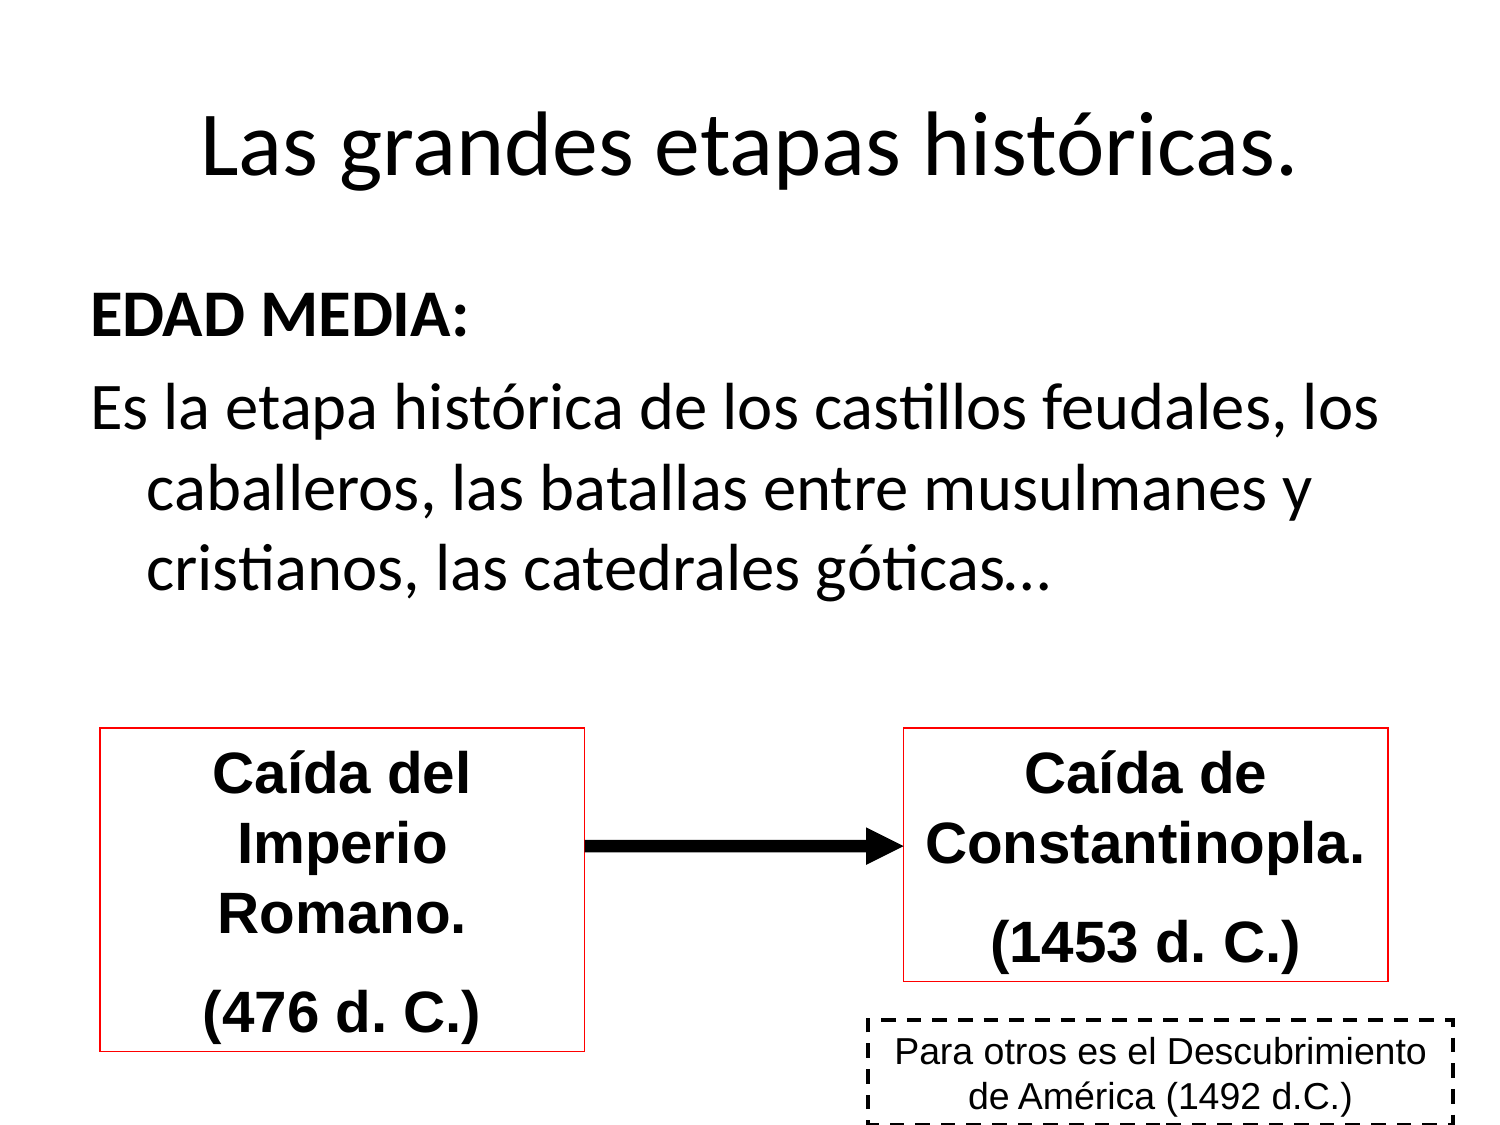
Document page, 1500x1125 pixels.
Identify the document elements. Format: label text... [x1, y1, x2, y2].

text_box [584, 839, 904, 853]
title Las grandes etapas históricas. [75, 45, 1425, 233]
text_box Caída de Constantinopla. (1453 d. C.) [903, 727, 1388, 982]
text_box Caída del Imperio Romano. (476 d. C.) [100, 727, 585, 1052]
list EDAD MEDIA: Es la etapa histórica de los castillos feudales, los caballeros, las batallas entre musulmanes y cristianos, las catedrales góticas… [75, 262, 1425, 1005]
text_box Para otros es el Descubrimiento de América (1492 d.C.) [868, 1019, 1453, 1125]
